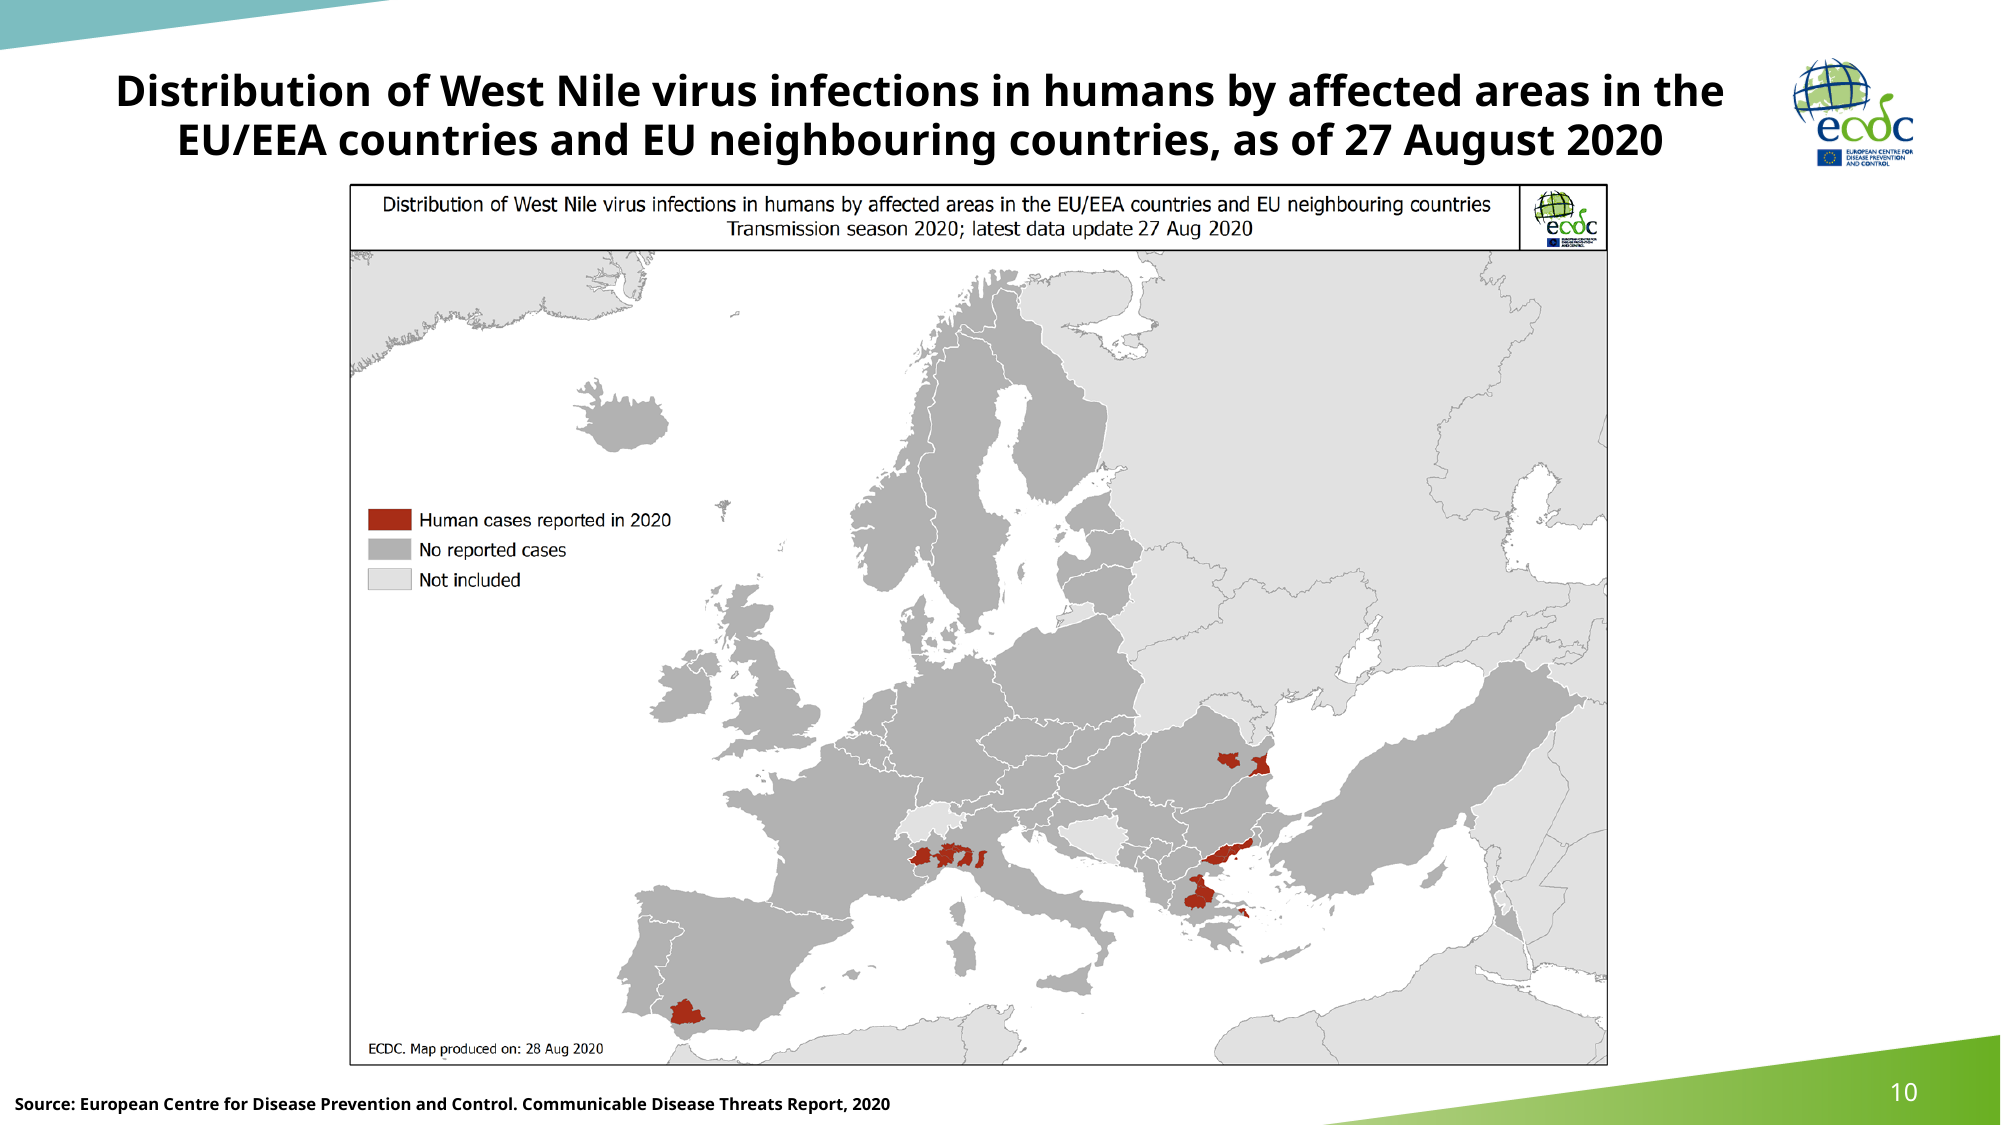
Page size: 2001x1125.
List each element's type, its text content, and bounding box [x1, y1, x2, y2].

picture [0, 0, 2001, 1125]
slide_number 10 [1483, 1062, 1934, 1123]
title Distribution of West Nile virus infections in humans by affected areas in the EU/EEA countries and EU neighbouring countries, as of 27 August 2020 [70, 33, 1770, 191]
